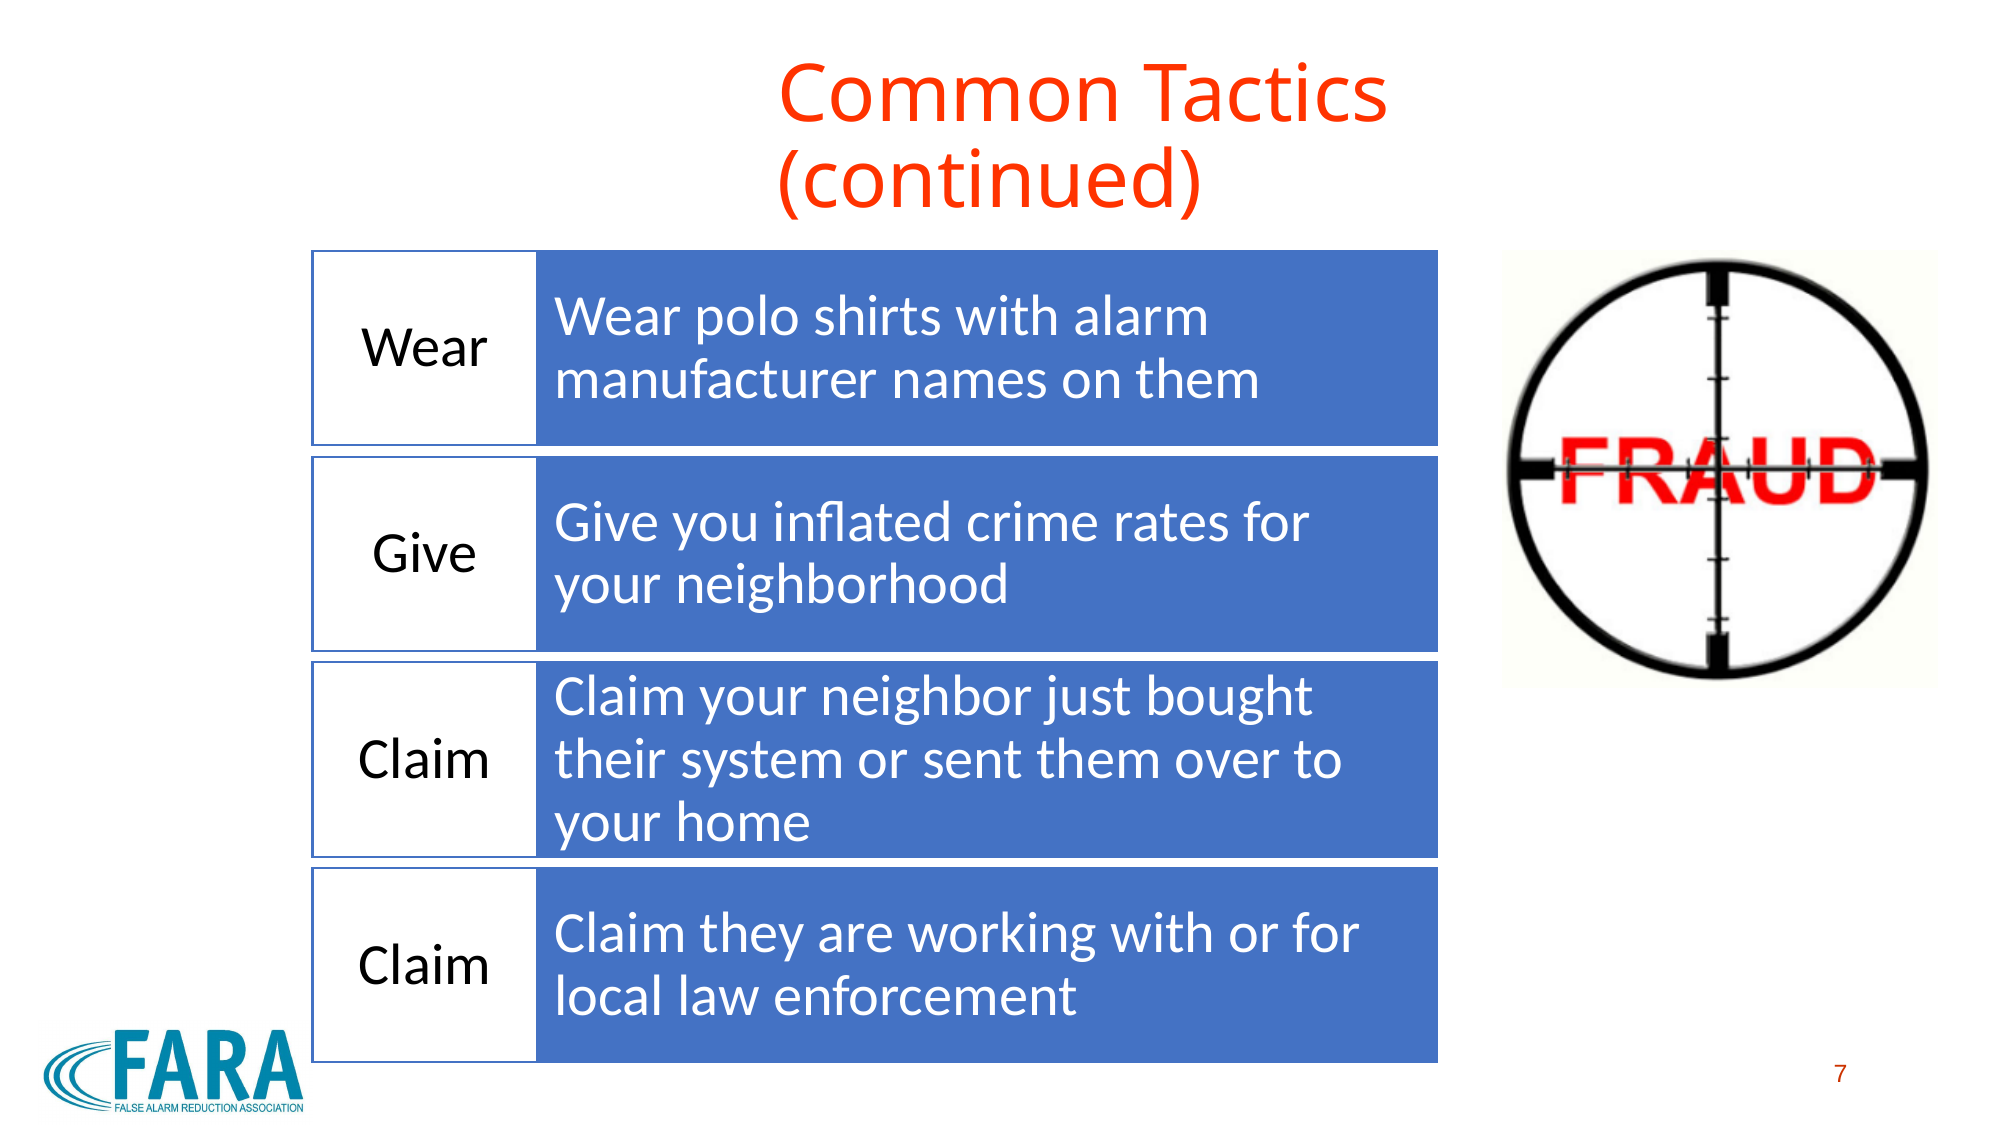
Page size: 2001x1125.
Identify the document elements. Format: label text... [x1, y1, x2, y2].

picture [38, 1020, 313, 1125]
slide_number 7 [1412, 1042, 1863, 1103]
picture [1502, 250, 1938, 688]
title Common Tactics (continued) [762, 45, 1675, 233]
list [312, 250, 1438, 1063]
